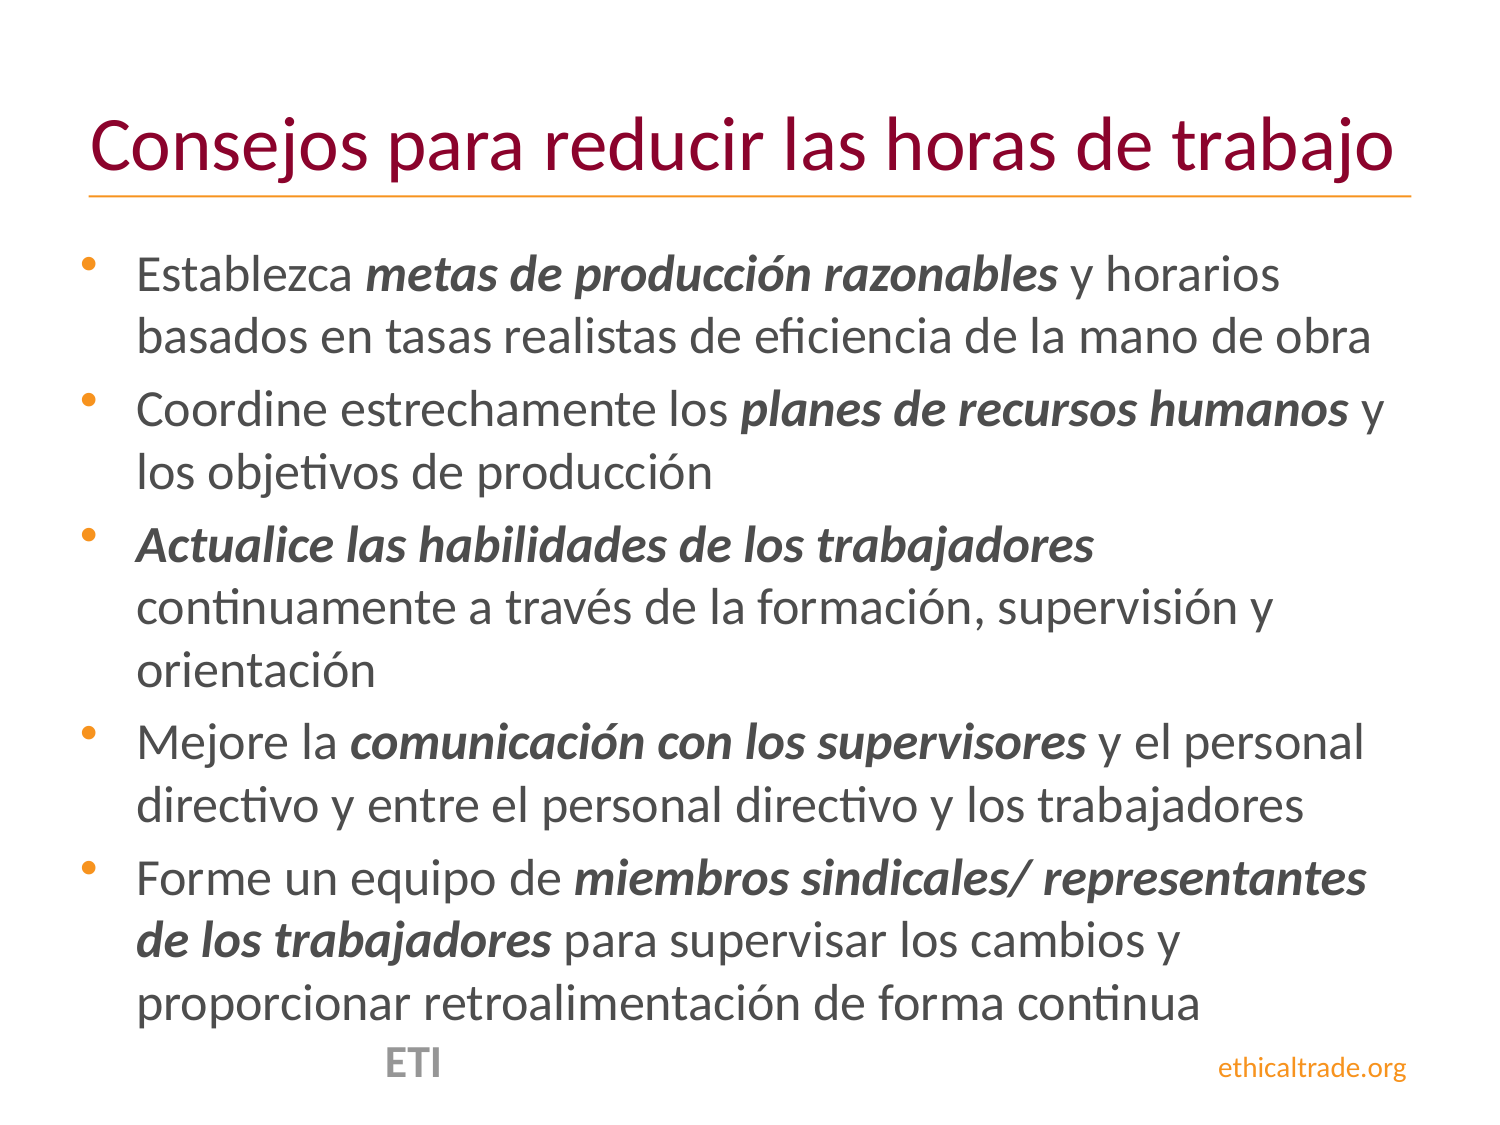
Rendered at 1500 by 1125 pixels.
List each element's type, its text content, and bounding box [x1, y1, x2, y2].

title Consejos para reducir las horas de trabajo [74, 44, 1426, 231]
list Establezca metas de producción razonables y horarios basados en tasas realistas de eficiencia de la mano de obra Coordine estrechamente los planes de recursos humanos y los objetivos de producción Actualice las habilidades de los trabajadores continuamente a través de la formación, supervisión y orientación Mejore la comunicación con los supervisores y el personal directivo y entre el personal directivo y los trabajadores Forme un equipo de miembros sindicales/ representantes de los trabajadores para supervisar los cambios y proporcionar retroalimentación de forma continua [64, 231, 1438, 975]
footer ETI ethicaltrade.org [29, 1024, 1424, 1103]
